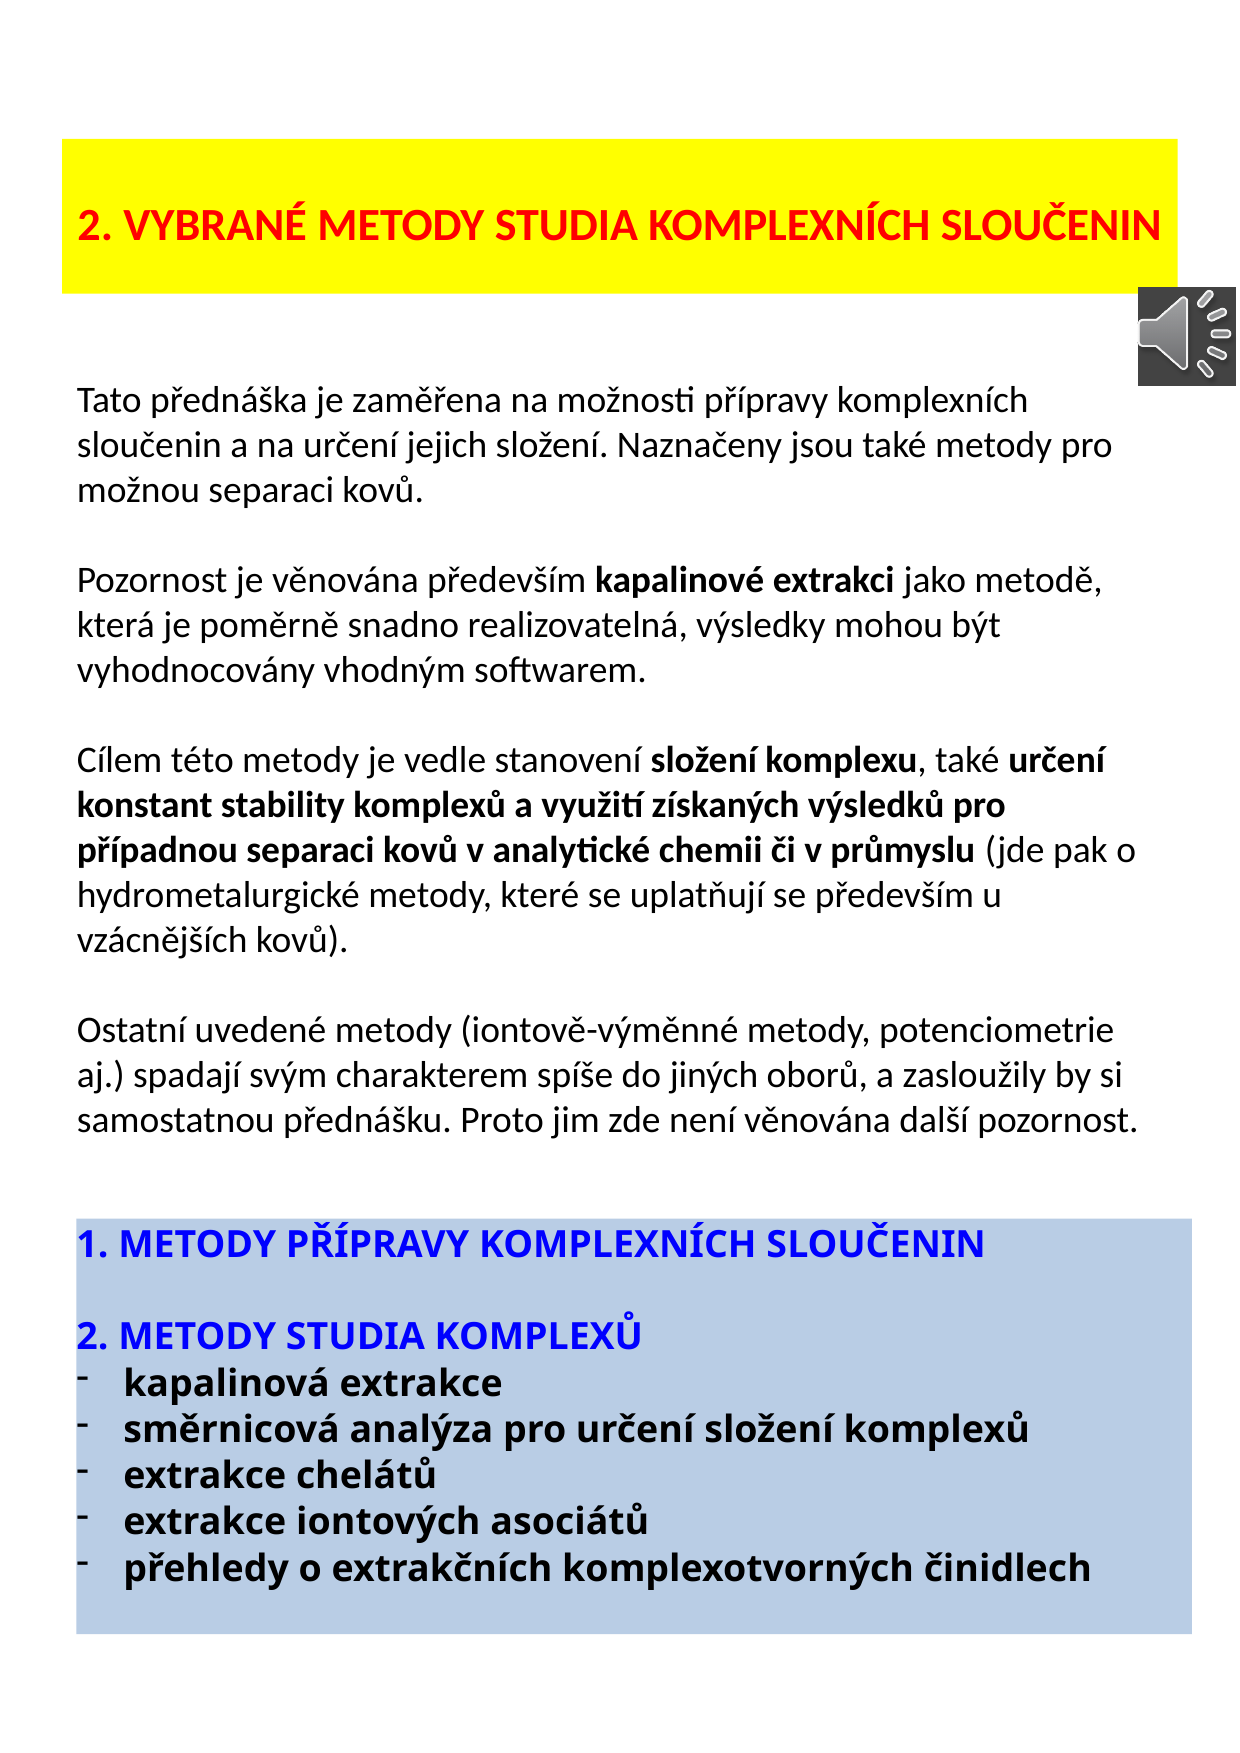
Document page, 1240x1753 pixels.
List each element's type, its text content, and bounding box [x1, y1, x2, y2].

picture [1136, 286, 1238, 387]
text_box Tato přednáška je zaměřena na možnosti přípravy komplexních sloučenin a na určení jejich složení. Naznačeny jsou také metody pro možnou separaci kovů. Pozornost je věnována především kapalinové extrakci jako metodě, která je poměrně snadno realizovatelná, výsledky mohou být vyhodnocovány vhodným softwarem. Cílem této metody je vedle stanovení složení komplexu, také určení konstant stability komplexů a využití získaných výsledků pro případnou separaci kovů v analytické chemii či v průmyslu (jde pak o hydrometalurgické metody, které se uplatňují se především u vzácnějších kovů). Ostatní uvedené metody (iontově-výměnné metody, potenciometrie aj.) spadají svým charakterem spíše do jiných oborů, a zasloužily by si samostatnou přednášku. Proto jim zde není věnována další pozornost. [62, 368, 1178, 1148]
title 2. VYBRANÉ METODY STUDIA KOMPLEXNÍCH SLOUČENIN [62, 138, 1178, 294]
list 1. METODY PŘÍPRAVY KOMPLEXNÍCH SLOUČENIN 2. METODY STUDIA KOMPLEXŮ kapalinová extrakce směrnicová analýza pro určení složení komplexů extrakce chelátů extrakce iontových asociátů přehledy o extrakčních komplexotvorných činidlech [76, 1218, 1192, 1635]
